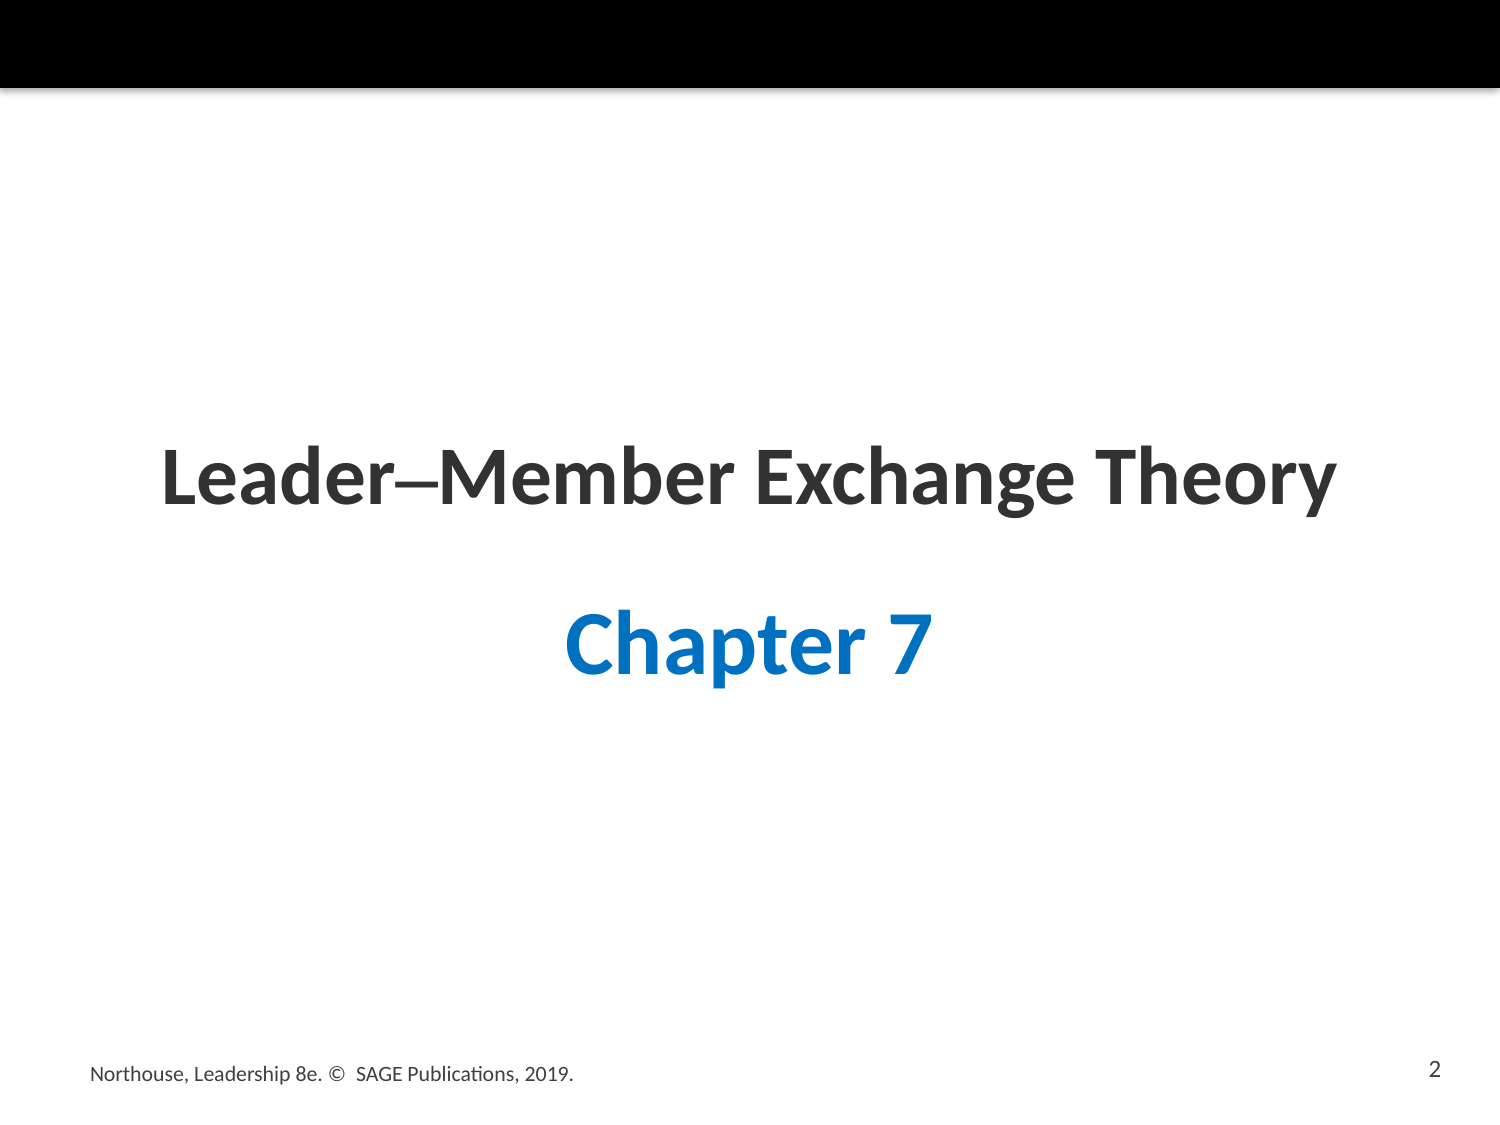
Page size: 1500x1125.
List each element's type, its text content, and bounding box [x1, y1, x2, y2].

slide_number 2 [1393, 1038, 1457, 1098]
title Leader–Member Exchange Theory [112, 287, 1388, 529]
footer Northouse, Leadership 8e. © SAGE Publications, 2019. [75, 1042, 1088, 1103]
subtitle Chapter 7 [224, 574, 1276, 863]
